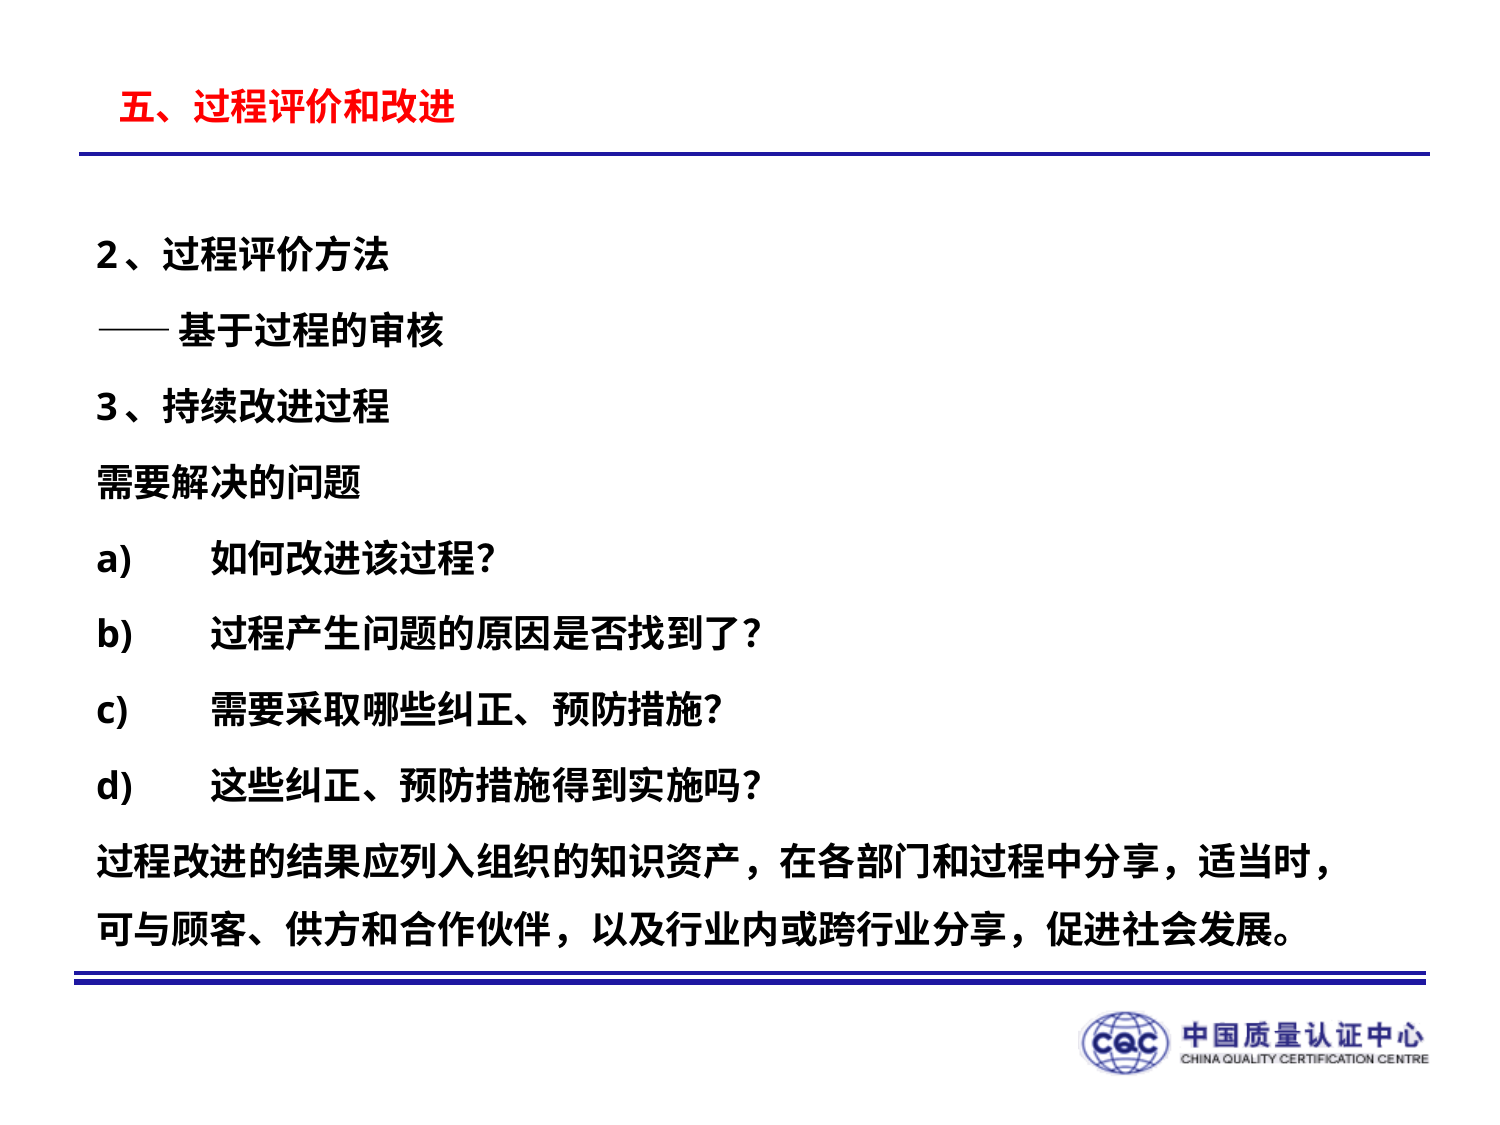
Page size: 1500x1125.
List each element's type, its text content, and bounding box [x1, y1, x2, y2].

picture [1078, 1009, 1433, 1078]
title 五、过程评价和改进 [102, 30, 1398, 136]
list 2、过程评价方法 ——基于过程的审核 3、持续改进过程 需要解决的问题 a) 如何改进该过程？ b) 过程产生问题的原因是否找到了？ c) 需要采取哪些纠正、预防措施？ d) 这些纠正、预防措施得到实施吗？ 过程改进的结果应列入组织的知识资产，在各部门和过程中分享，适当时，可与顾客、供方和合作伙伴，以及行业内或跨行业分享，促进社会发展。 [81, 200, 1375, 1028]
